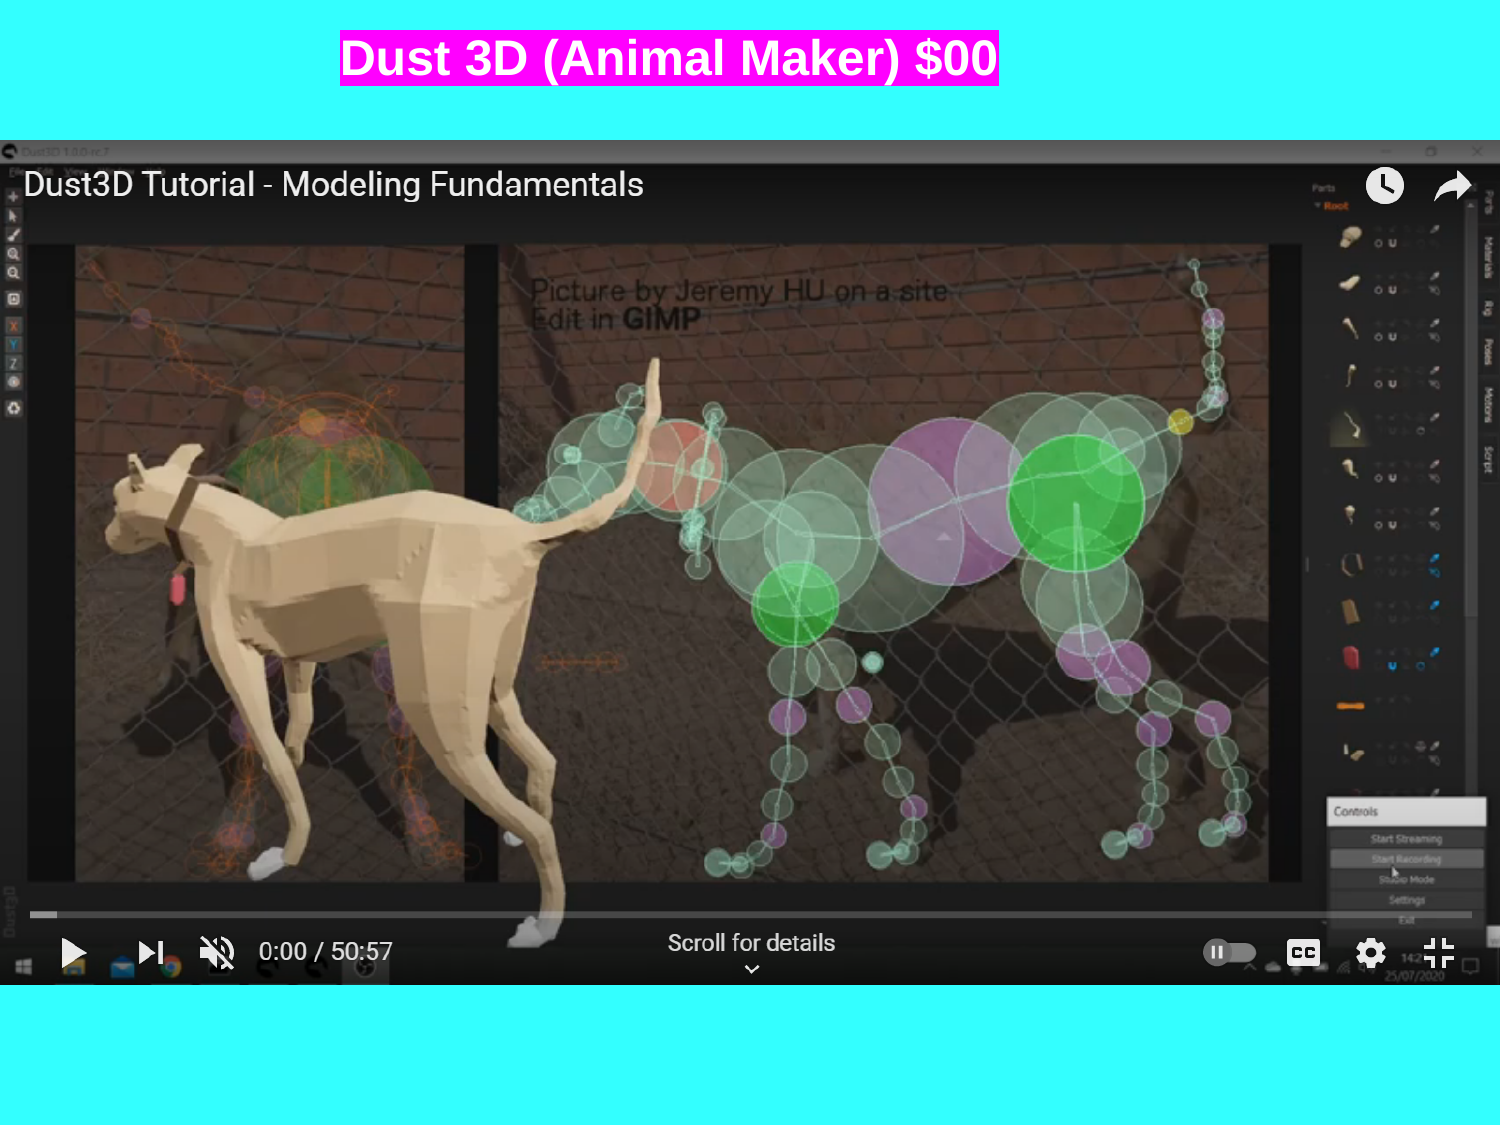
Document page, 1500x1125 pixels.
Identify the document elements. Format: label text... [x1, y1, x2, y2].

text_box Dust 3D (Animal Maker) $00 [324, 24, 1350, 94]
picture [0, 140, 1500, 985]
